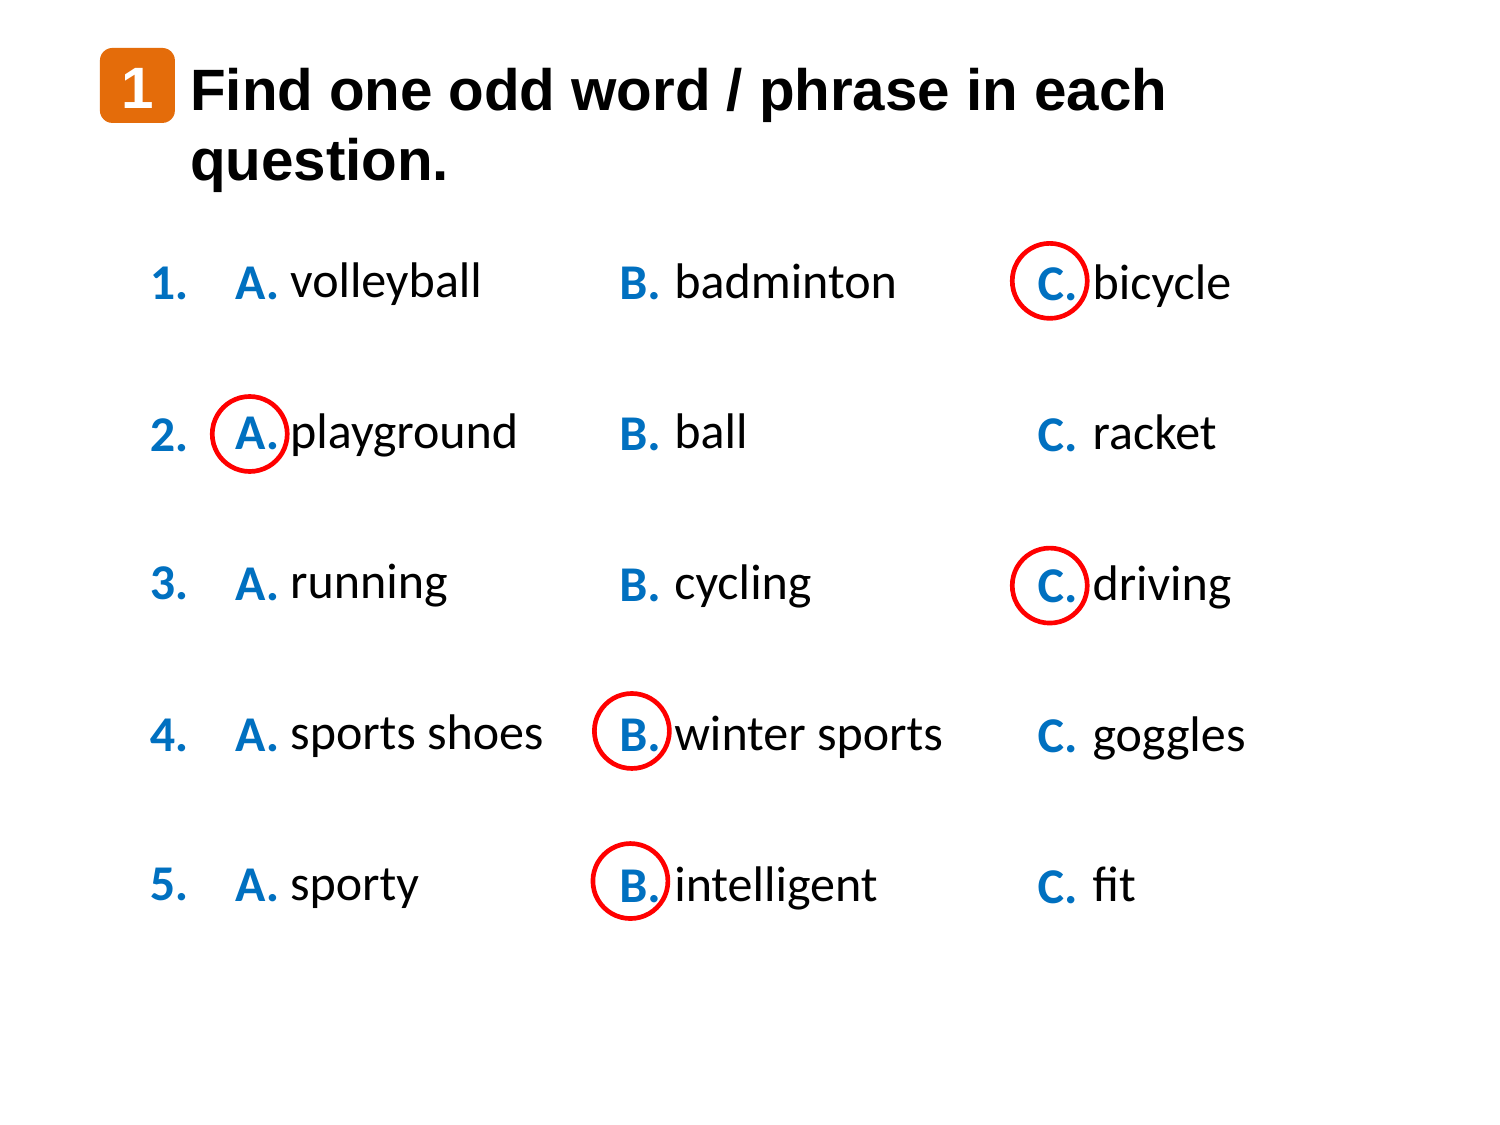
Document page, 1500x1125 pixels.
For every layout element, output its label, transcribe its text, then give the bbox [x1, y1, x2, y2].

text_box [593, 704, 604, 758]
text_box [591, 853, 604, 910]
text_box 2. [135, 393, 213, 469]
text_box 1 [99, 47, 175, 123]
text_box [1022, 693, 1277, 771]
text_box 4. [135, 694, 213, 770]
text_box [1022, 844, 1266, 922]
text_box [211, 409, 220, 459]
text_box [1022, 241, 1266, 320]
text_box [1022, 392, 1266, 470]
text_box 5. [135, 842, 213, 918]
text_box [220, 240, 528, 318]
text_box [604, 542, 847, 620]
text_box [604, 843, 925, 921]
text_box [1011, 558, 1022, 613]
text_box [604, 391, 827, 469]
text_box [220, 692, 582, 770]
text_box 3. [135, 541, 213, 617]
text_box Find one odd word / phrase in each question. [175, 44, 1423, 200]
text_box [1034, 621, 1065, 625]
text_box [220, 842, 478, 921]
text_box [1011, 254, 1022, 308]
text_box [1022, 543, 1277, 621]
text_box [604, 692, 977, 770]
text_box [220, 390, 554, 469]
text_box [220, 541, 478, 619]
text_box [233, 469, 266, 473]
text_box 1. [135, 241, 213, 317]
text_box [604, 241, 934, 319]
